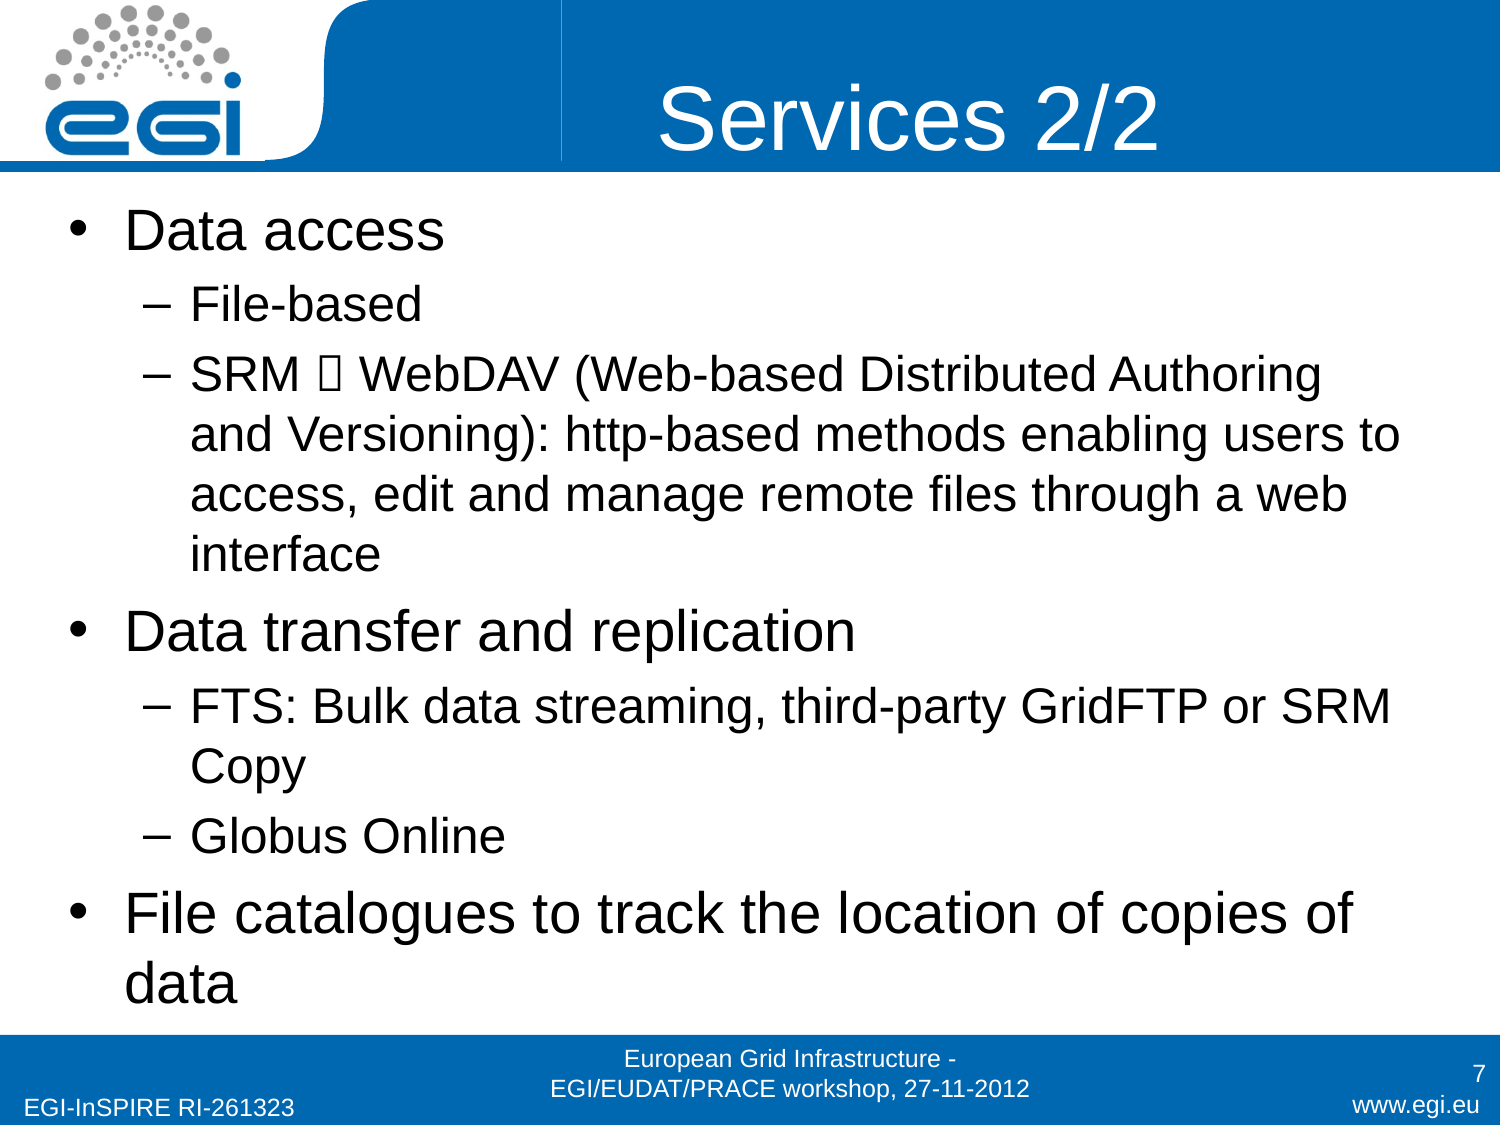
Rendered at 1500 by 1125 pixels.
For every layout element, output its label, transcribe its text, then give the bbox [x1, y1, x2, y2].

title Services 2/2 [348, 42, 1471, 185]
picture [0, 0, 265, 161]
footer European Grid Infrastructure - EGI/EUDAT/PRACE workshop, 27-11-2012 [512, 1042, 1069, 1103]
list Data access File-based SRM  WebDAV (Web-based Distributed Authoring and Versioning): http-based methods enabling users to access, edit and manage remote files through a web interface Data transfer and replication FTS: Bulk data streaming, third-party GridFTP or SRM Copy Globus Online File catalogues to track the location of copies of data [53, 184, 1425, 975]
slide_number 7 [1151, 1042, 1500, 1103]
